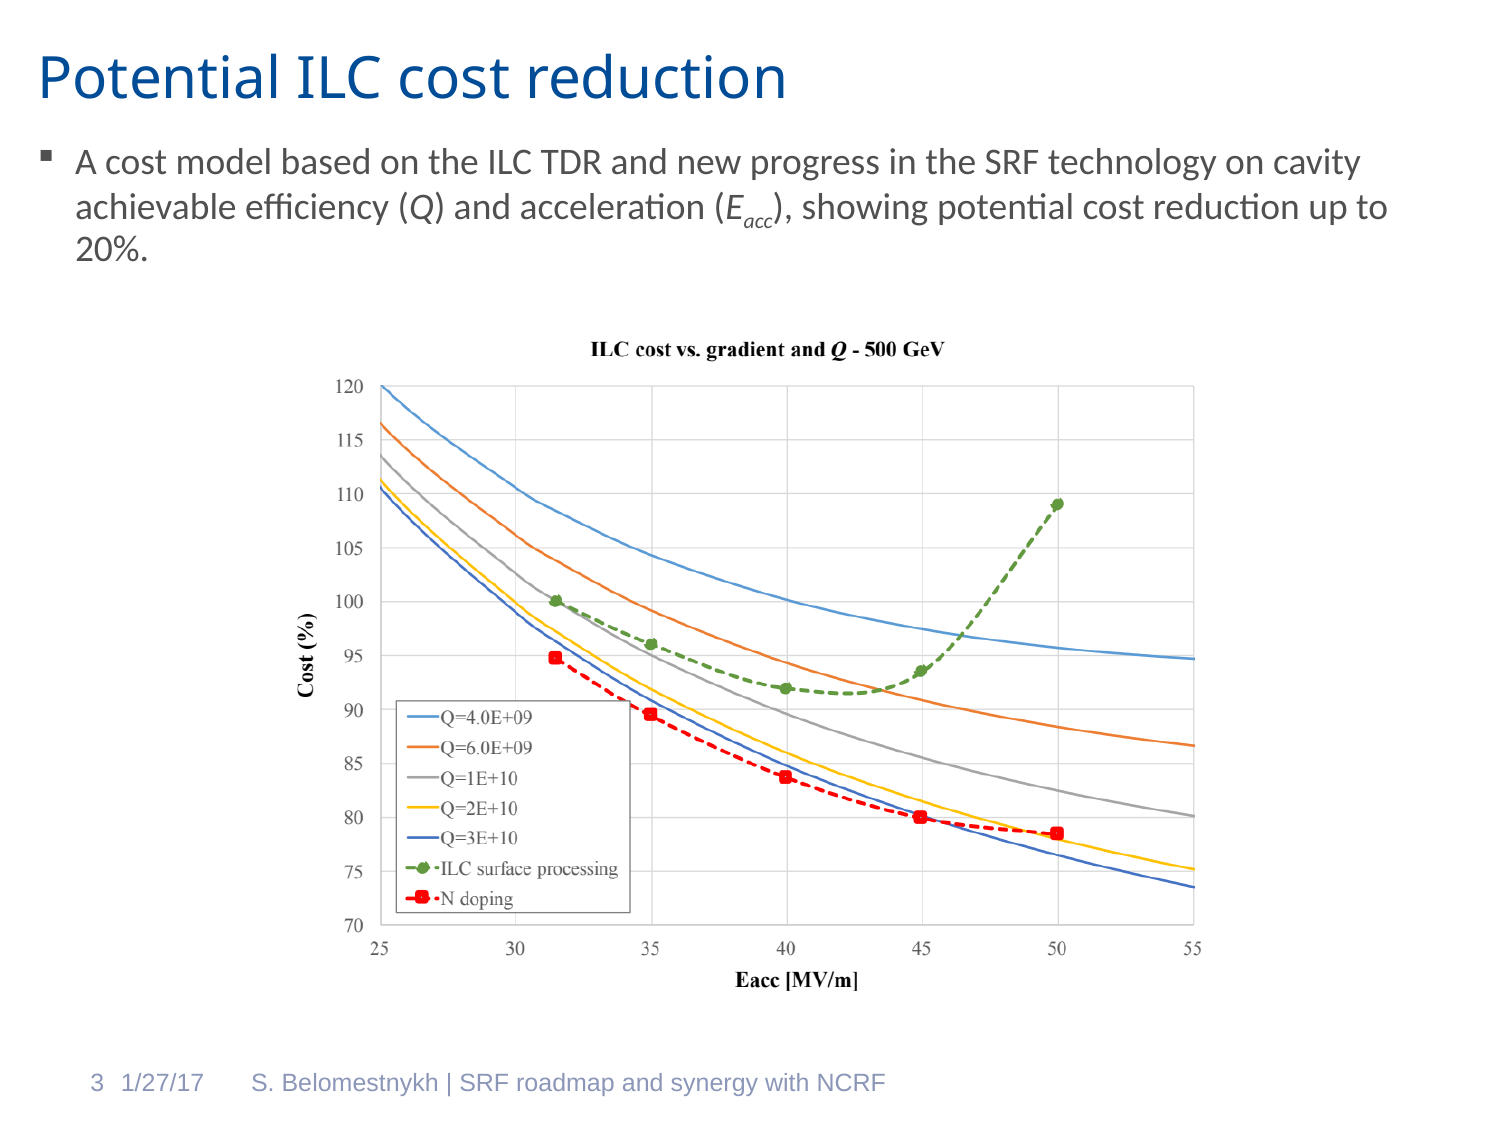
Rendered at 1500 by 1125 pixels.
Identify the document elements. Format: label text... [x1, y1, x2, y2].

picture [287, 326, 1214, 996]
footer S. Belomestnykh | SRF roadmap and synergy with NCRF [251, 1066, 1279, 1107]
title Potential ILC cost reduction [37, 41, 1463, 112]
list A cost model based on the ILC TDR and new progress in the SRF technology on cavity achievable efficiency (Q) and acceleration (Eacc), showing potential cost reduction up to 20%. [37, 142, 1461, 952]
slide_number 3 [36, 1066, 105, 1106]
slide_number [120, 1066, 232, 1107]
